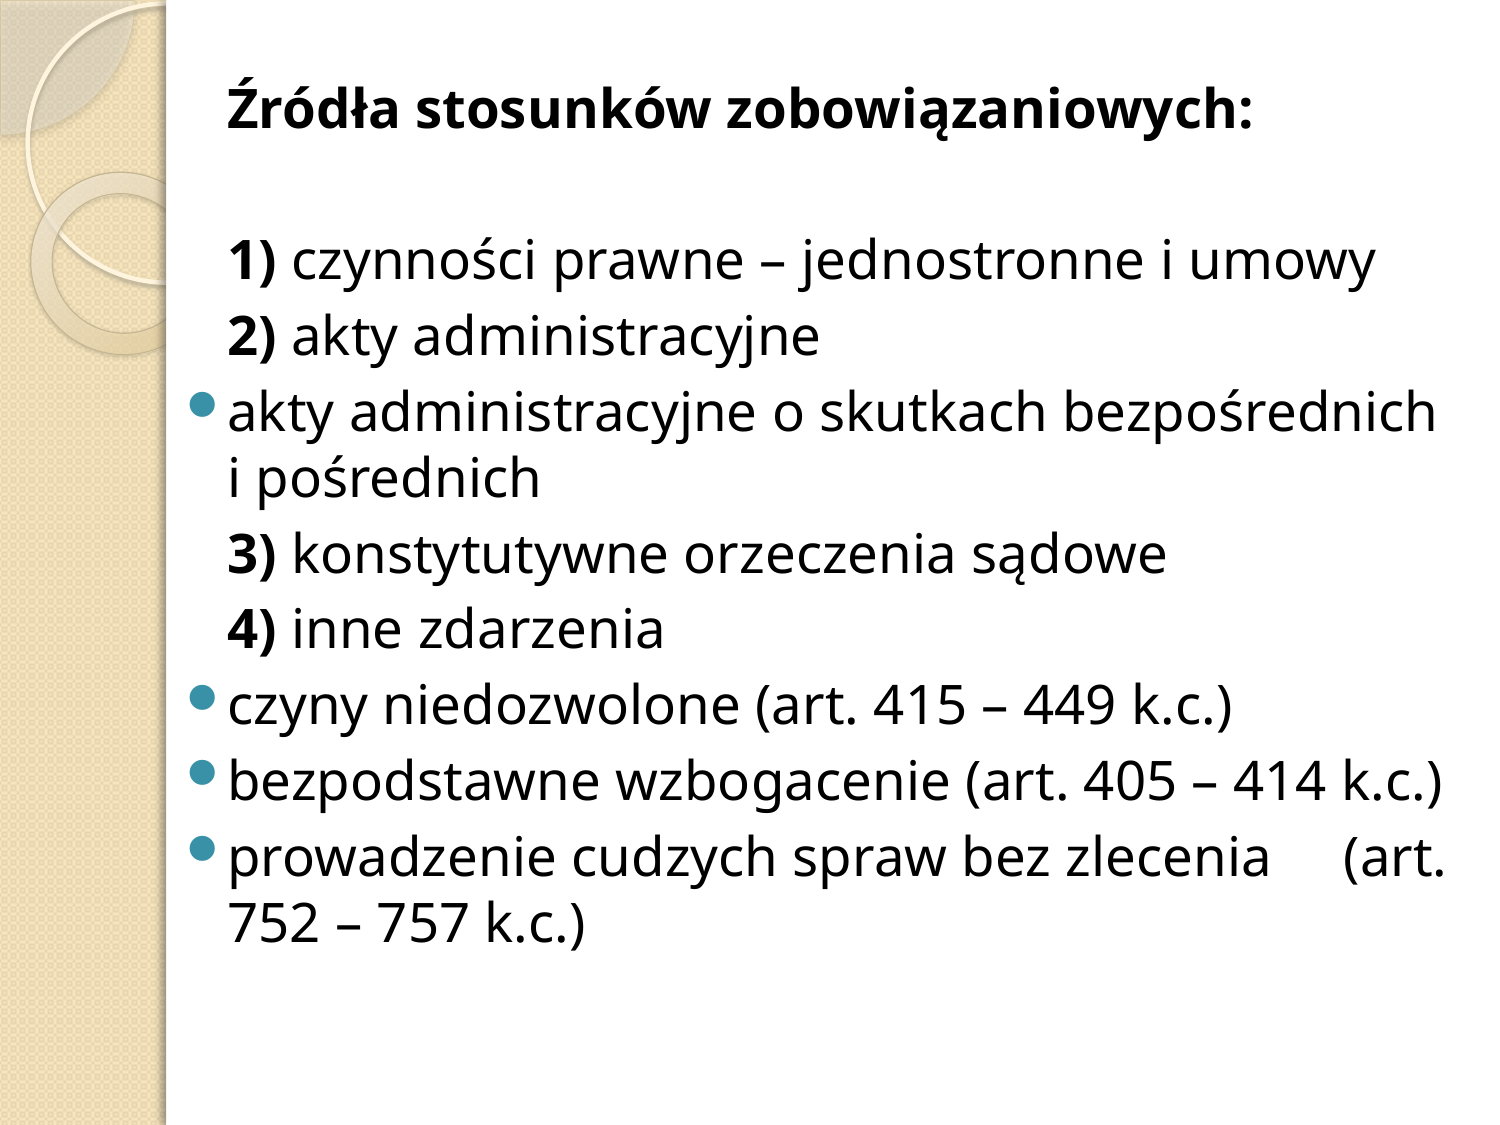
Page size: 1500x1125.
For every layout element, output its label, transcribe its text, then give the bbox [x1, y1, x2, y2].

list Źródła stosunków zobowiązaniowych: 1) czynności prawne – jednostronne i umowy 2) akty administracyjne akty administracyjne o skutkach bezpośrednich i pośrednich 3) konstytutywne orzeczenia sądowe 4) inne zdarzenia czyny niedozwolone (art. 415 – 449 k.c.) bezpodstawne wzbogacenie (art. 405 – 414 k.c.) prowadzenie cudzych spraw bez zlecenia (art. 752 – 757 k.c.) [159, 66, 1466, 1025]
